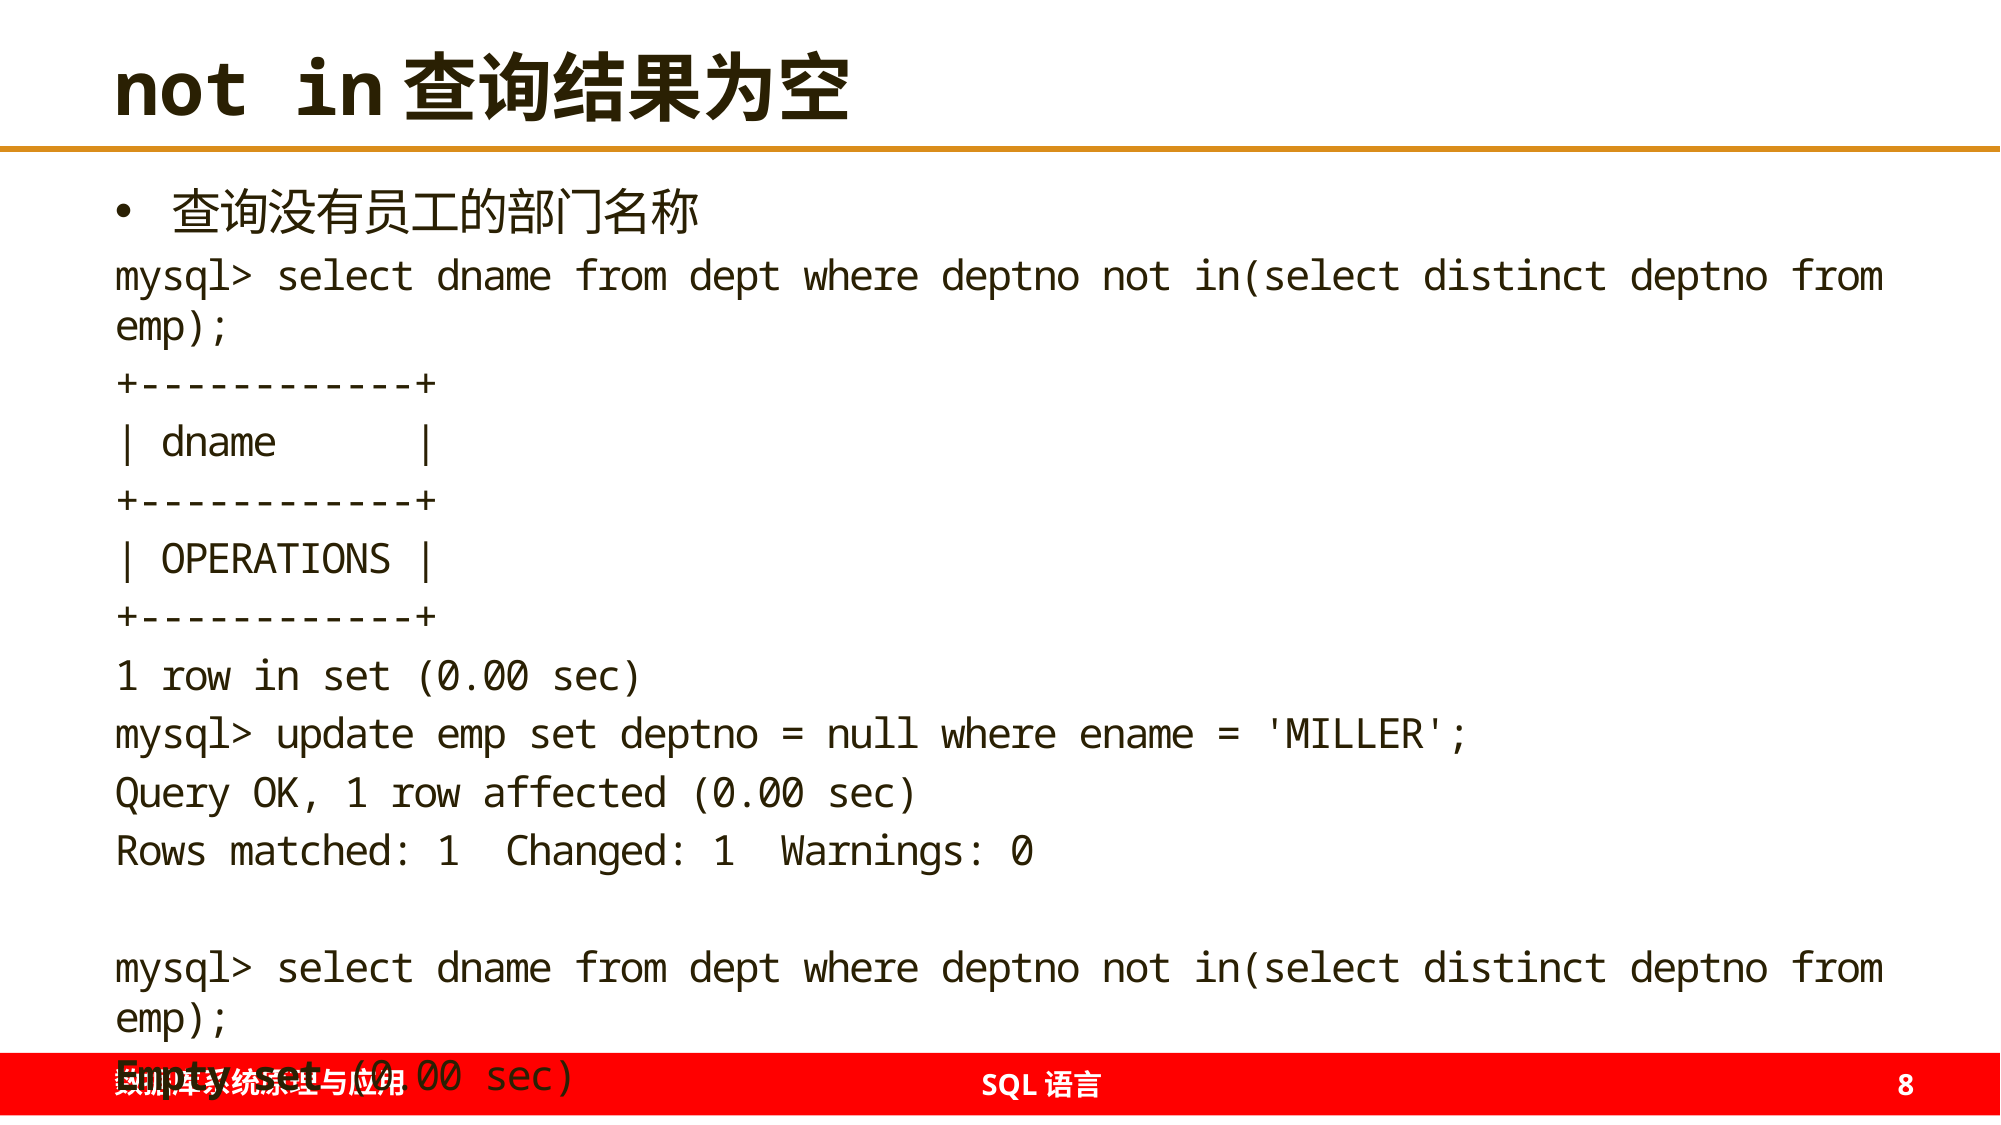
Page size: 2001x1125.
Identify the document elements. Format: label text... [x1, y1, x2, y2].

title not in查询结果为空 [99, 21, 1900, 149]
list 查询没有员工的部门名称 mysql> select dname from dept where deptno not in(select distinct deptno from emp); +------------+ | dname | +------------+ | OPERATIONS | +------------+ 1 row in set (0.00 sec) mysql> update emp set deptno = null where ename = 'MILLER'; Query OK, 1 row affected (0.00 sec) Rows matched: 1 Changed: 1 Warnings: 0 mysql> select dname from dept where deptno not in(select distinct deptno from emp); Empty set (0.00 sec) [99, 172, 1900, 1046]
